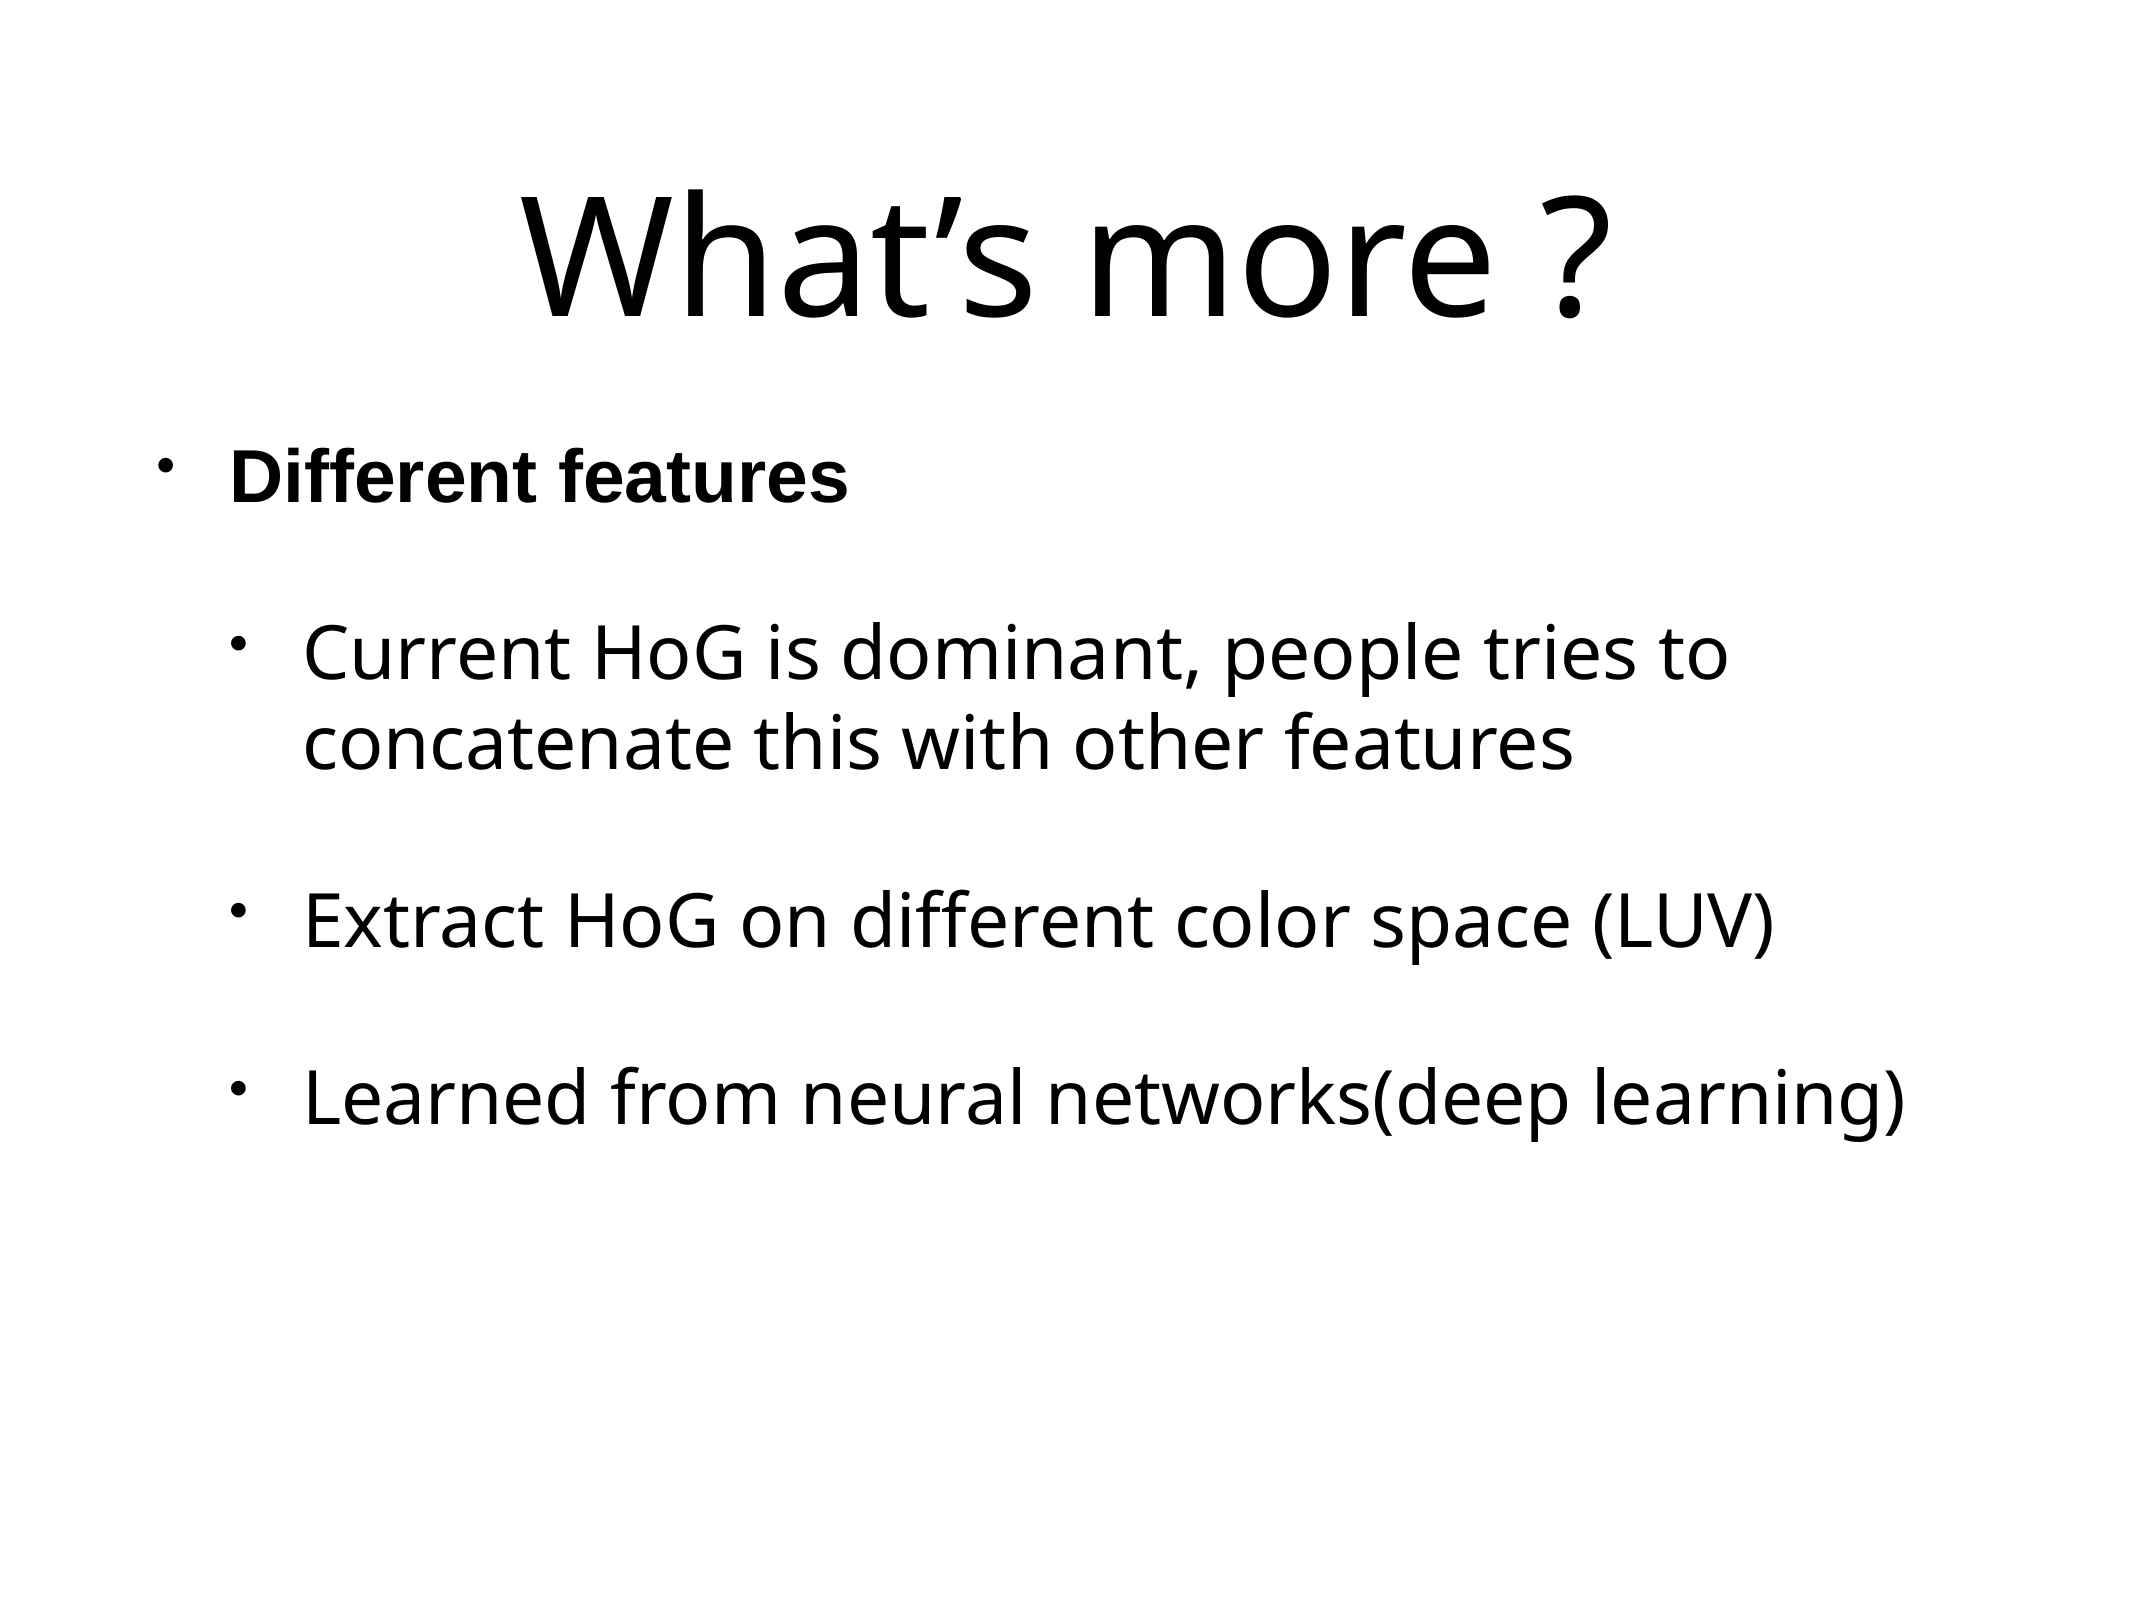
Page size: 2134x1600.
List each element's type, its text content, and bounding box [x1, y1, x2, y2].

list Different features Current HoG is dominant, people tries to concatenate this with other features Extract HoG on different color space (LUV) Learned from neural networks(deep learning) [155, 426, 1978, 1459]
title What’s more ? [155, 72, 1978, 426]
